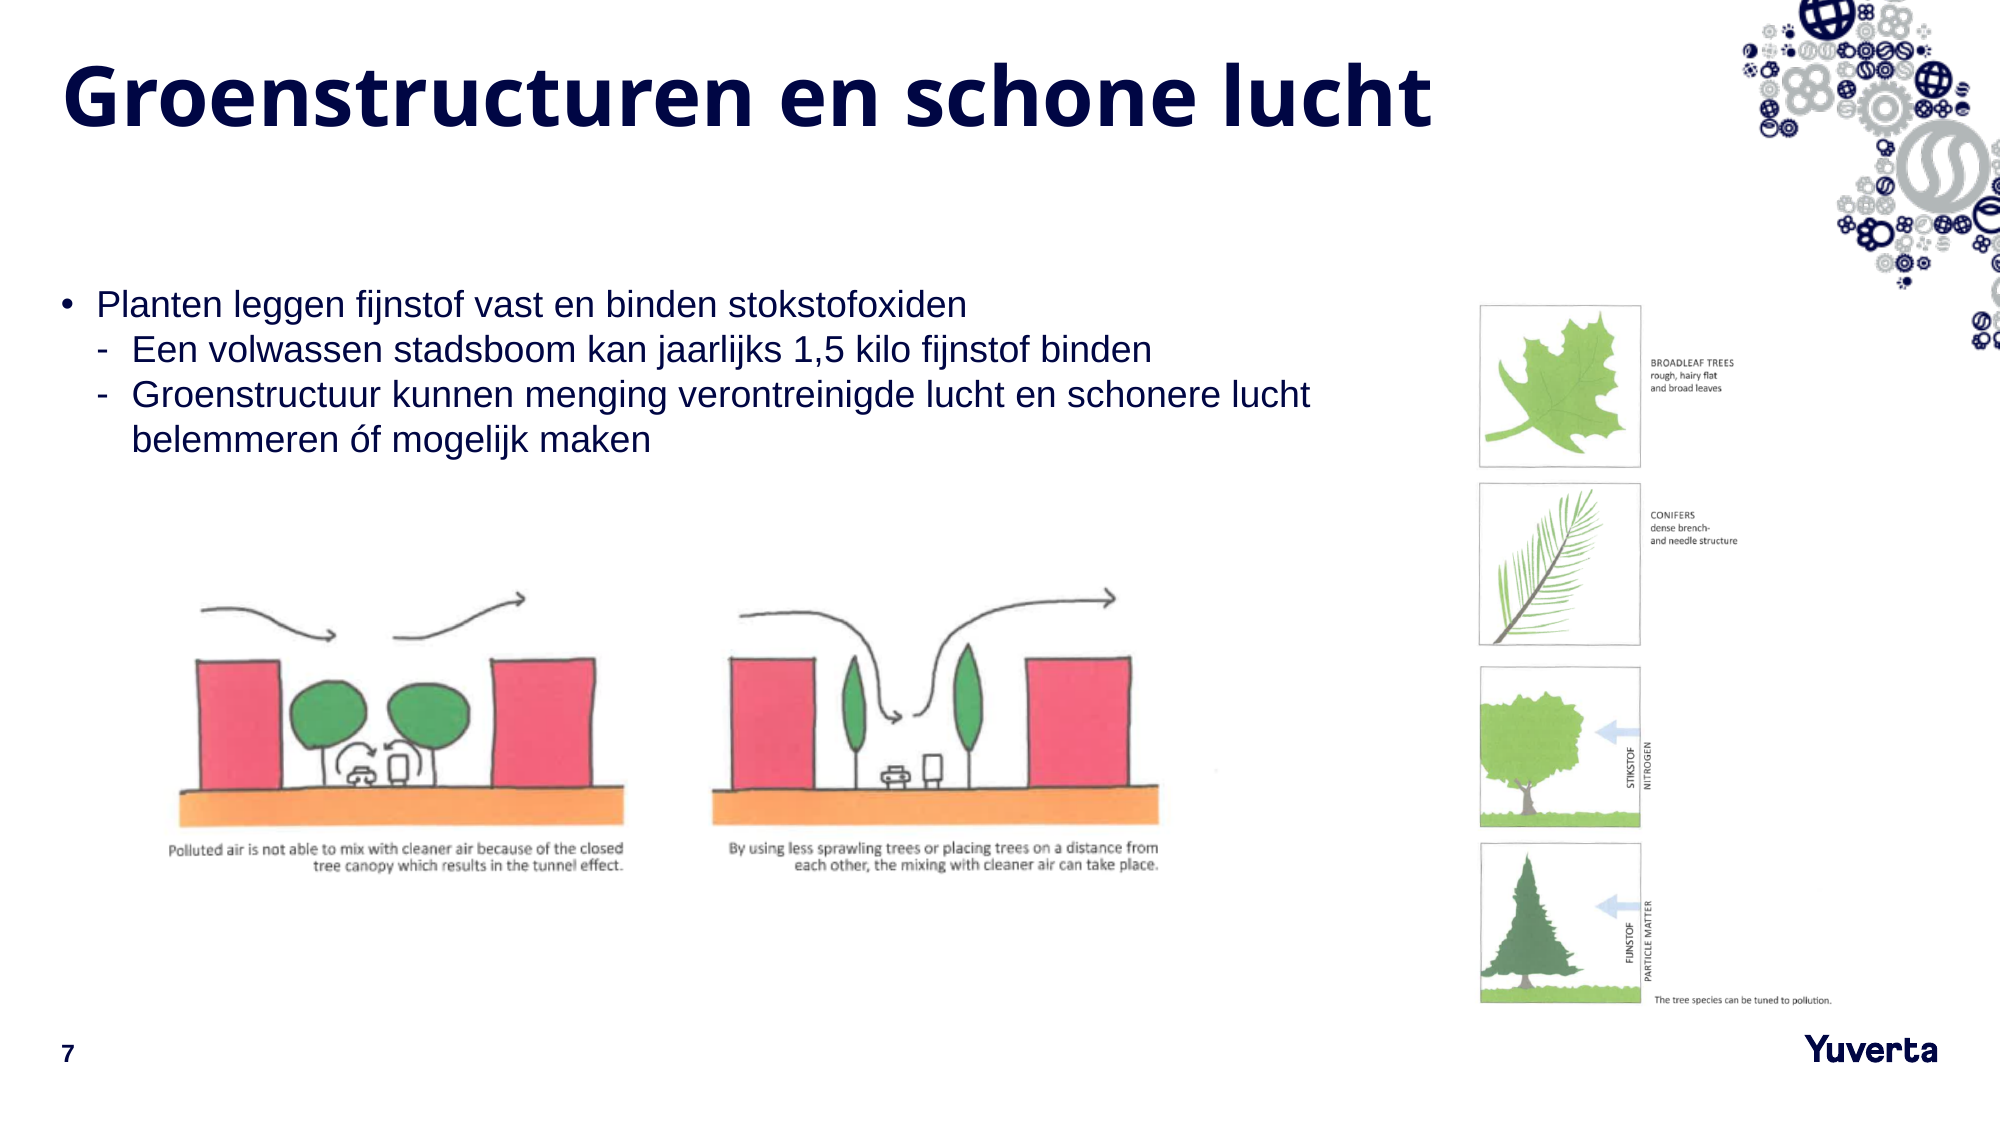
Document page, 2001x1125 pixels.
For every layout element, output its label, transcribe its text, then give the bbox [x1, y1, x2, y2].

title Groenstructuren en schone lucht [60, 48, 1720, 239]
text_box Planten leggen fijnstof vast en binden stokstofoxiden Een volwassen stadsboom kan jaarlijks 1,5 kilo fijnstof binden Groenstructuur kunnen menging verontreinigde lucht en schonere lucht belemmeren óf mogelijk maken [60, 280, 1421, 1006]
slide_number 7 [60, 1037, 113, 1073]
picture [0, 0, 2000, 1125]
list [1455, 291, 1867, 1017]
